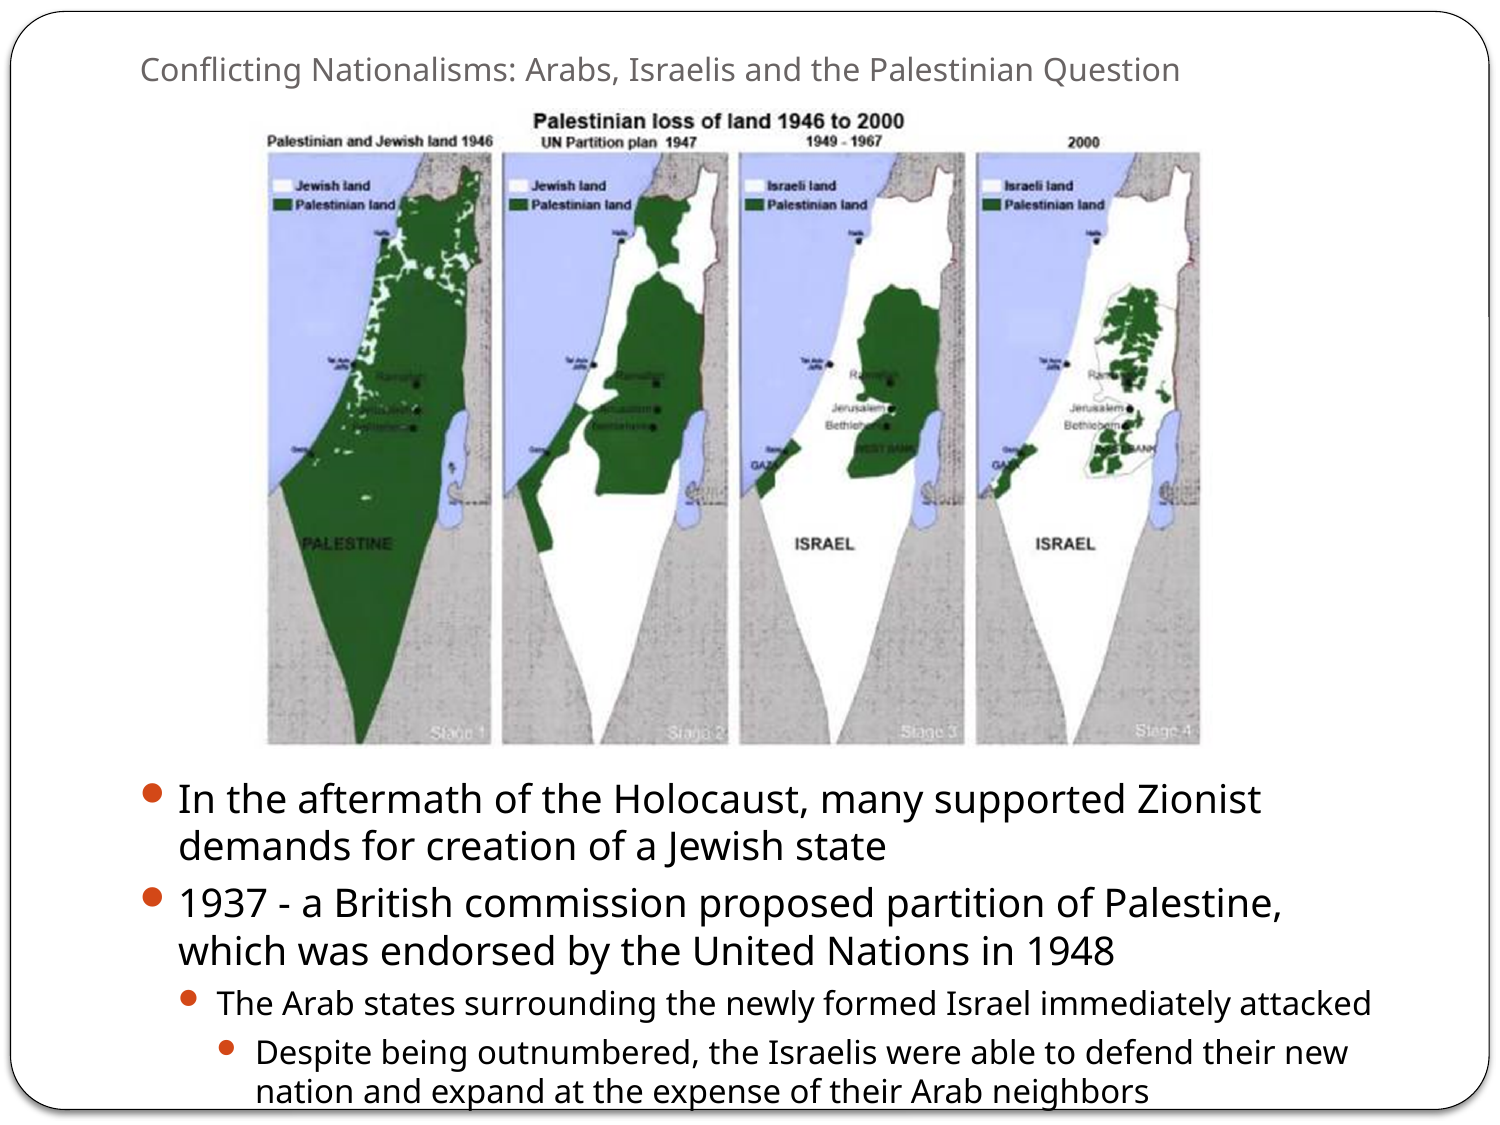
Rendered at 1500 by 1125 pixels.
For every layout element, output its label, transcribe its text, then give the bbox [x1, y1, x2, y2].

list In the aftermath of the Holocaust, many supported Zionist demands for creation of a Jewish state 1937 - a British commission proposed partition of Palestine, which was endorsed by the United Nations in 1948 The Arab states surrounding the newly formed Israel immediately attacked Despite being outnumbered, the Israelis were able to defend their new nation and expand at the expense of their Arab neighbors [125, 766, 1400, 1125]
title Conflicting Nationalisms: Arabs, Israelis and the Palestinian Question [125, 20, 1400, 103]
picture [249, 108, 1213, 750]
